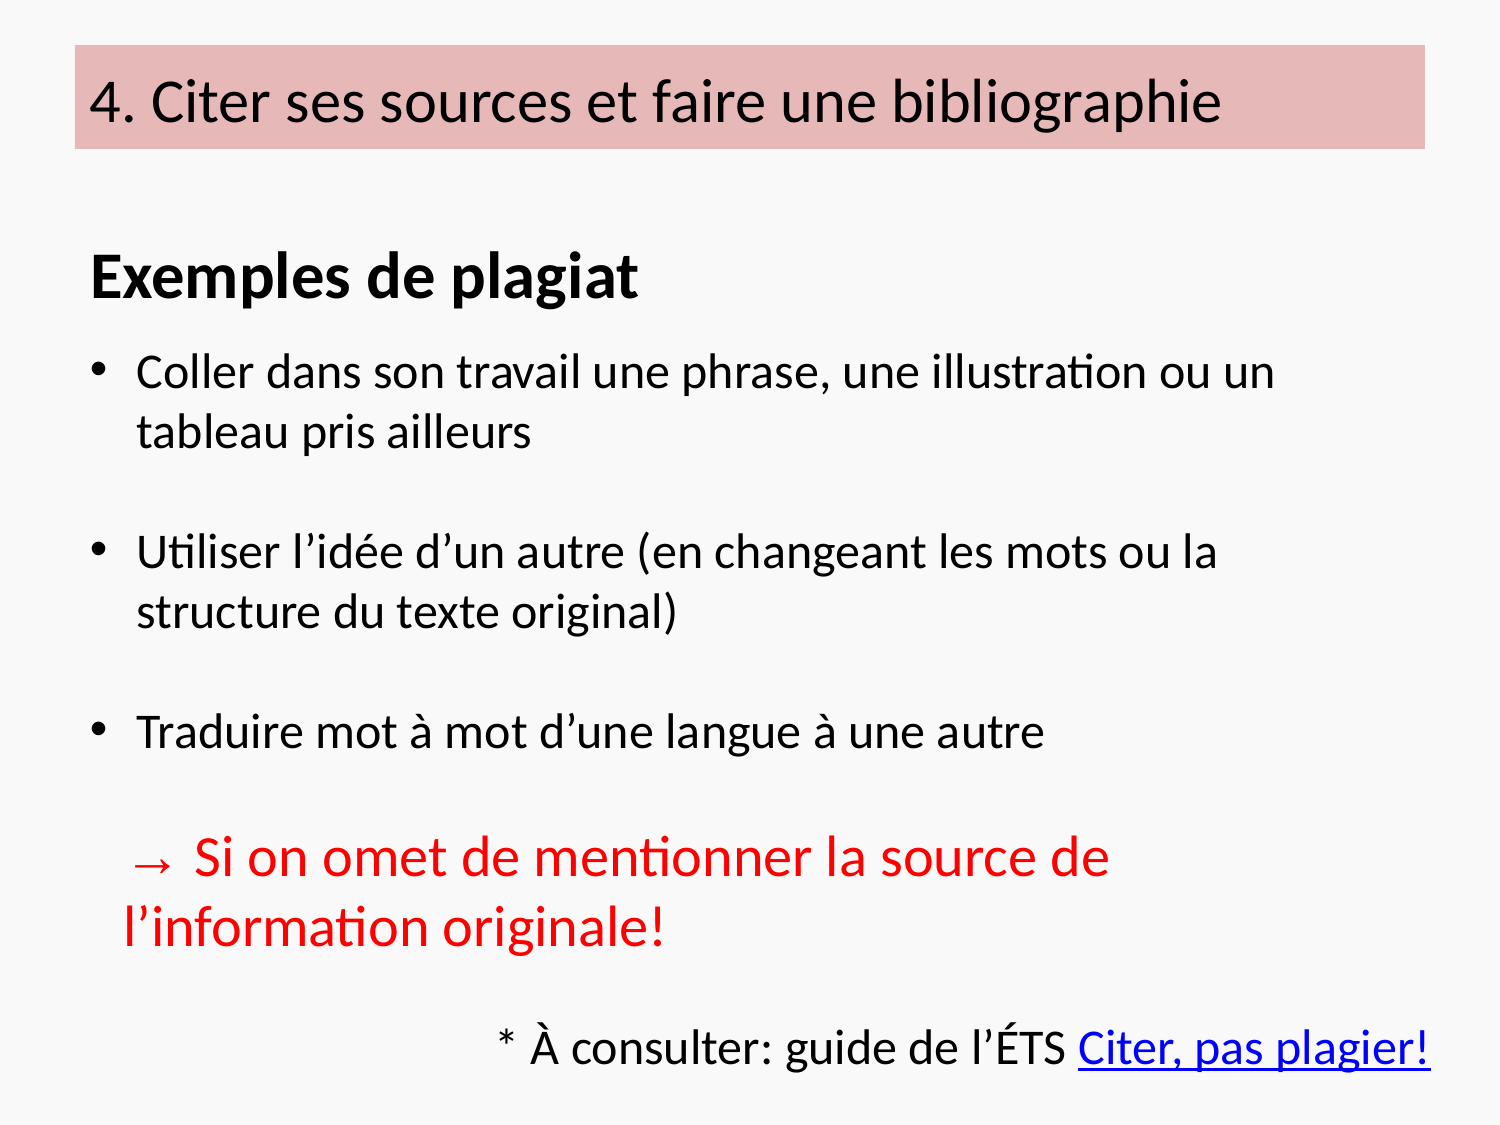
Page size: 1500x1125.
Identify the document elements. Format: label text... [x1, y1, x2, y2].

text_box Exemples de plagiat [74, 212, 1425, 331]
text_box 4. Citer ses sources et faire une bibliographie [74, 45, 1425, 149]
text_box → Si on omet de mentionner la source de l’information originale! [108, 810, 1302, 966]
text_box Coller dans son travail une phrase, une illustration ou un tableau pris ailleurs Utiliser l’idée d’un autre (en changeant les mots ou la structure du texte original) Traduire mot à mot d’une langue à une autre [74, 331, 1425, 766]
text_box * À consulter: guide de l’ÉTS Citer, pas plagier! [414, 1007, 1446, 1083]
